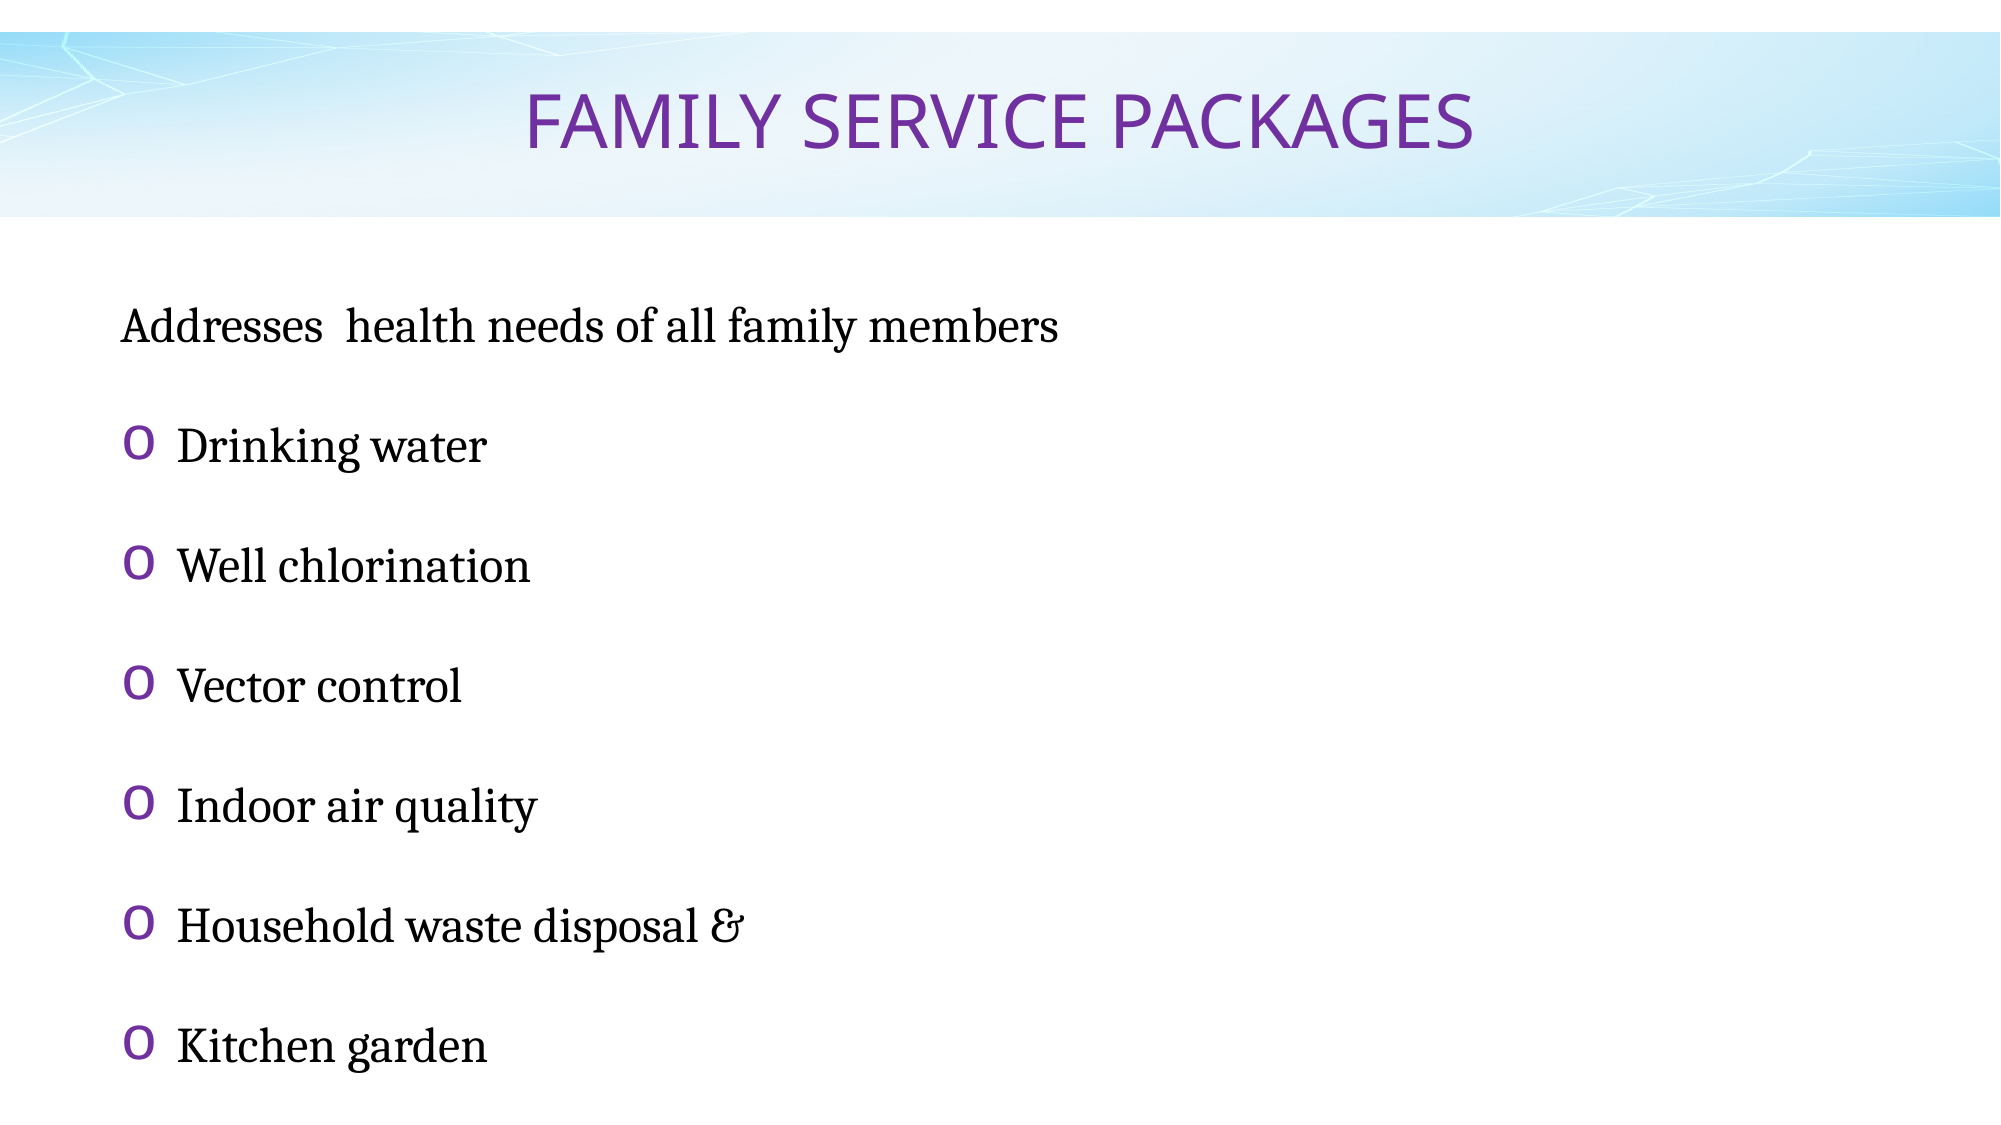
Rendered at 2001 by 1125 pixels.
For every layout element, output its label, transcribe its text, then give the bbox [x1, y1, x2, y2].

text_box Addresses health needs of all family members Drinking water Well chlorination Vector control Indoor air quality Household waste disposal & Kitchen garden [105, 285, 1859, 1080]
title FAMILY SERVICE PACKAGES [0, 32, 2000, 217]
